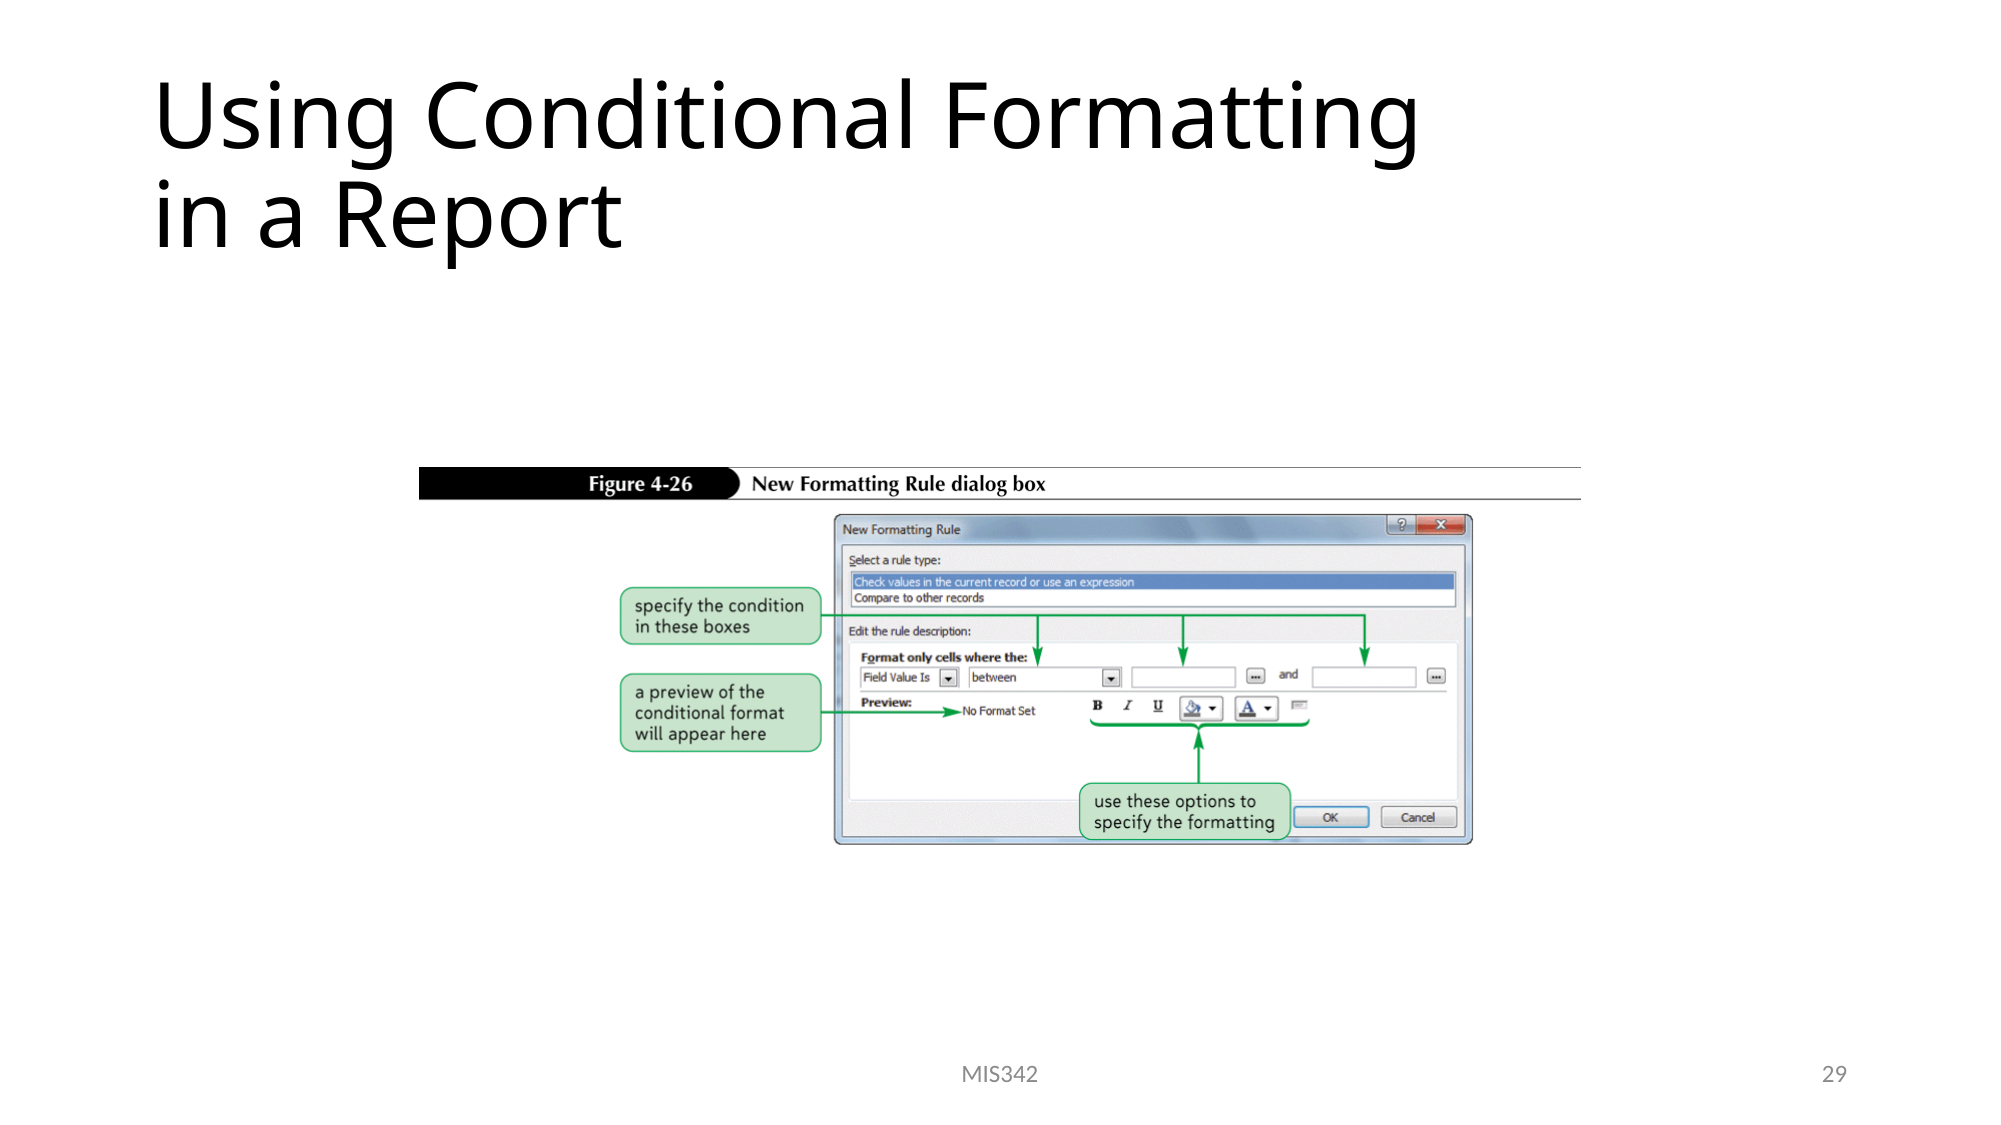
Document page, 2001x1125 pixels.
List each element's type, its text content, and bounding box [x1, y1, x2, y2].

title Using Conditional Formatting in a Report [137, 59, 1863, 278]
slide_number 29 [1412, 1042, 1863, 1103]
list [419, 467, 1581, 845]
footer MIS342 [662, 1042, 1338, 1103]
